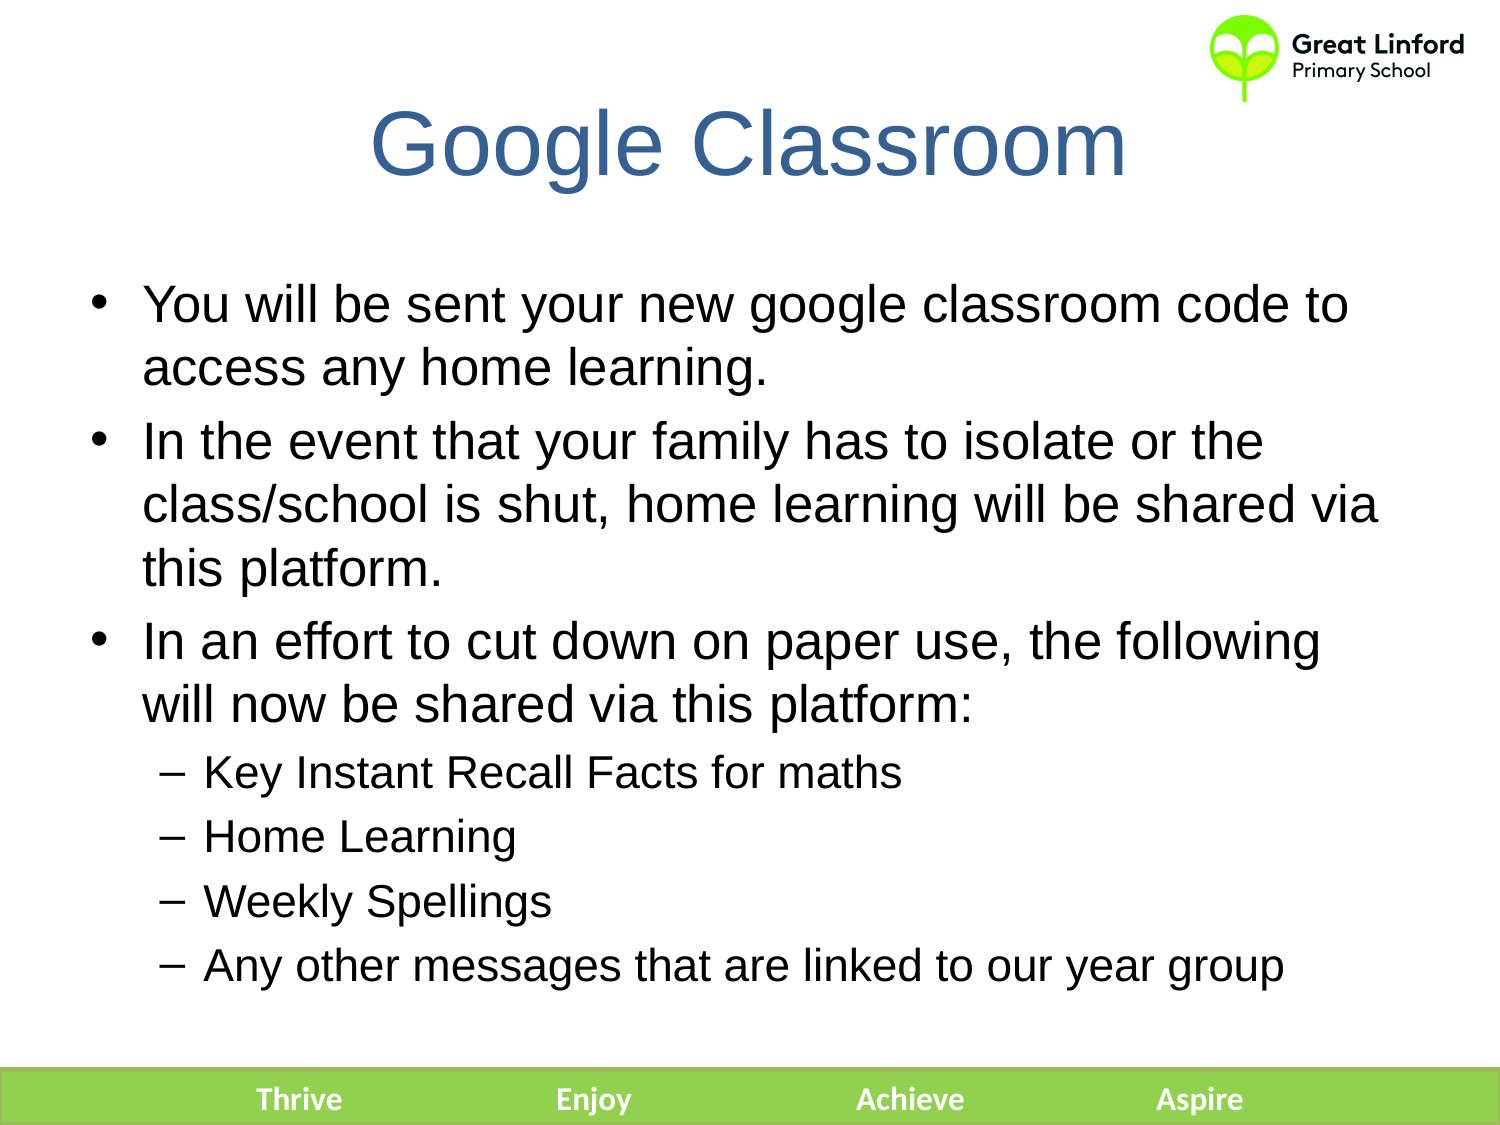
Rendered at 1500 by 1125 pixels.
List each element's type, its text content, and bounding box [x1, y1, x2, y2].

text_box Thrive Enjoy Achieve Aspire [0, 1067, 1500, 1125]
title Google Classroom [75, 45, 1425, 233]
list You will be sent your new google classroom code to access any home learning. In the event that your family has to isolate or the class/school is shut, home learning will be shared via this platform. In an effort to cut down on paper use, the following will now be shared via this platform: Key Instant Recall Facts for maths Home Learning Weekly Spellings Any other messages that are linked to our year group [75, 262, 1425, 1005]
picture [1210, 15, 1465, 102]
